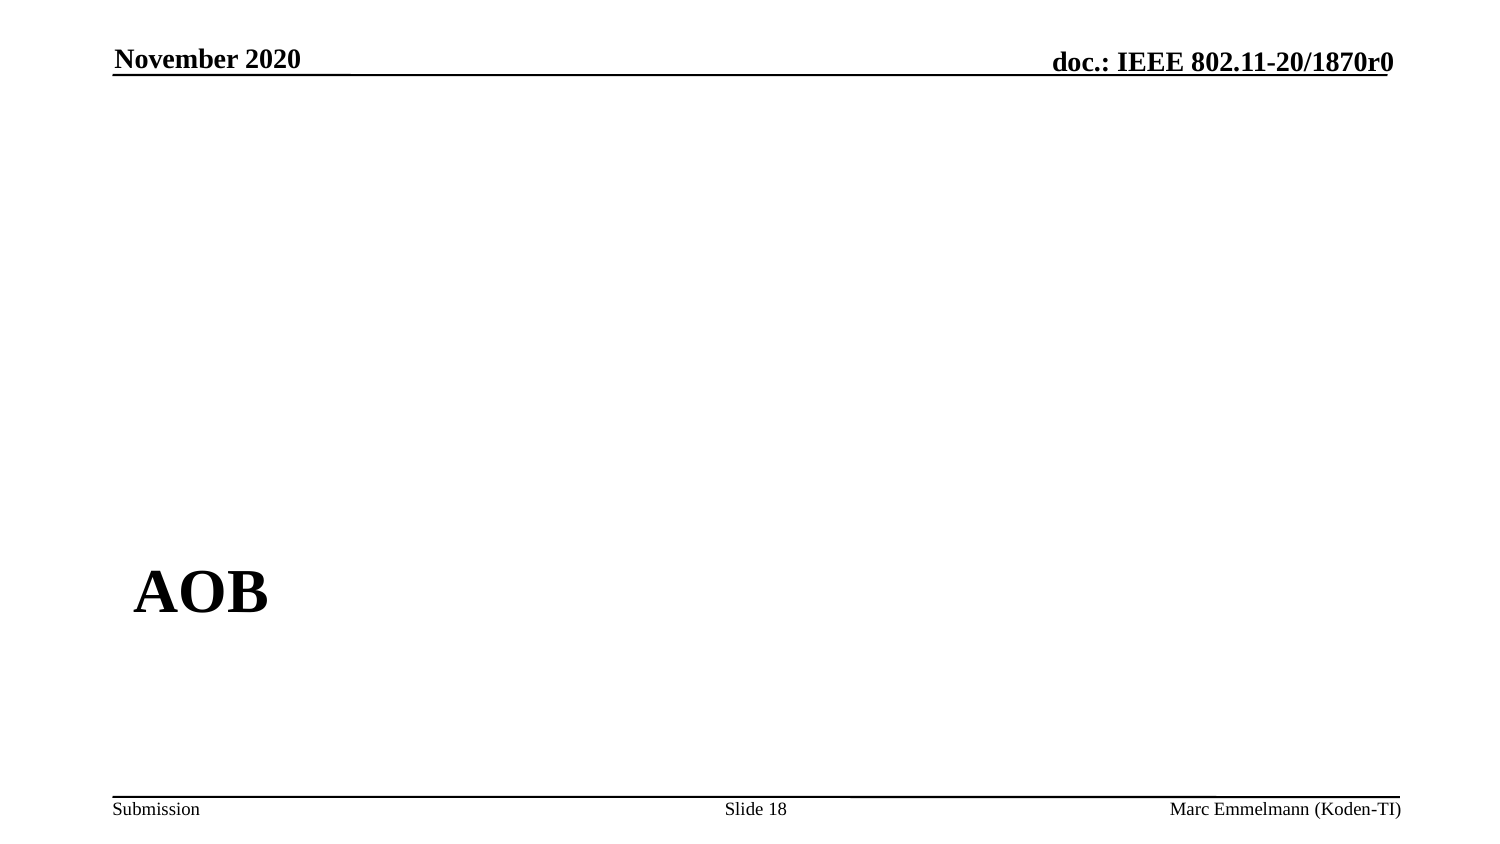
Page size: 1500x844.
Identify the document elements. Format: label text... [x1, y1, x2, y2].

footer Marc Emmelmann (Koden-TI) [878, 796, 1402, 820]
title AOB [118, 541, 1394, 710]
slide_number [114, 40, 423, 75]
slide_number Slide 18 [712, 796, 800, 842]
